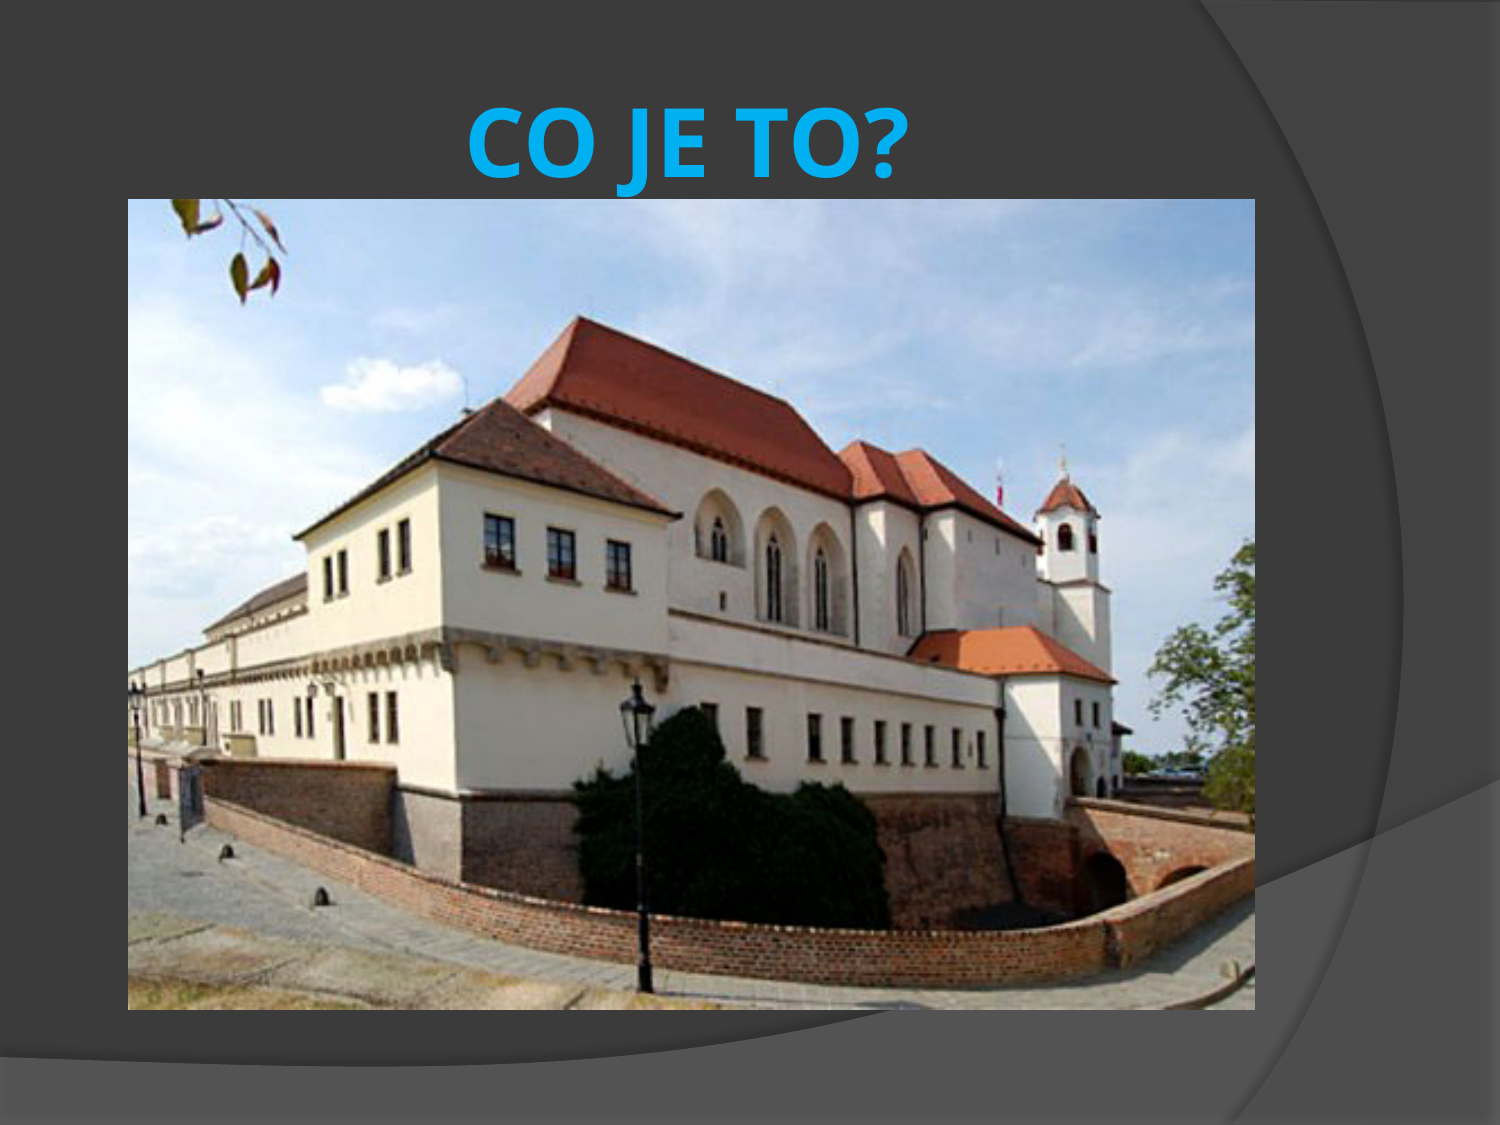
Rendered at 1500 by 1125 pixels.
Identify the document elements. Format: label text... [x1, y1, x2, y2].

title CO JE TO? [74, 44, 1301, 233]
picture [128, 198, 1255, 1010]
